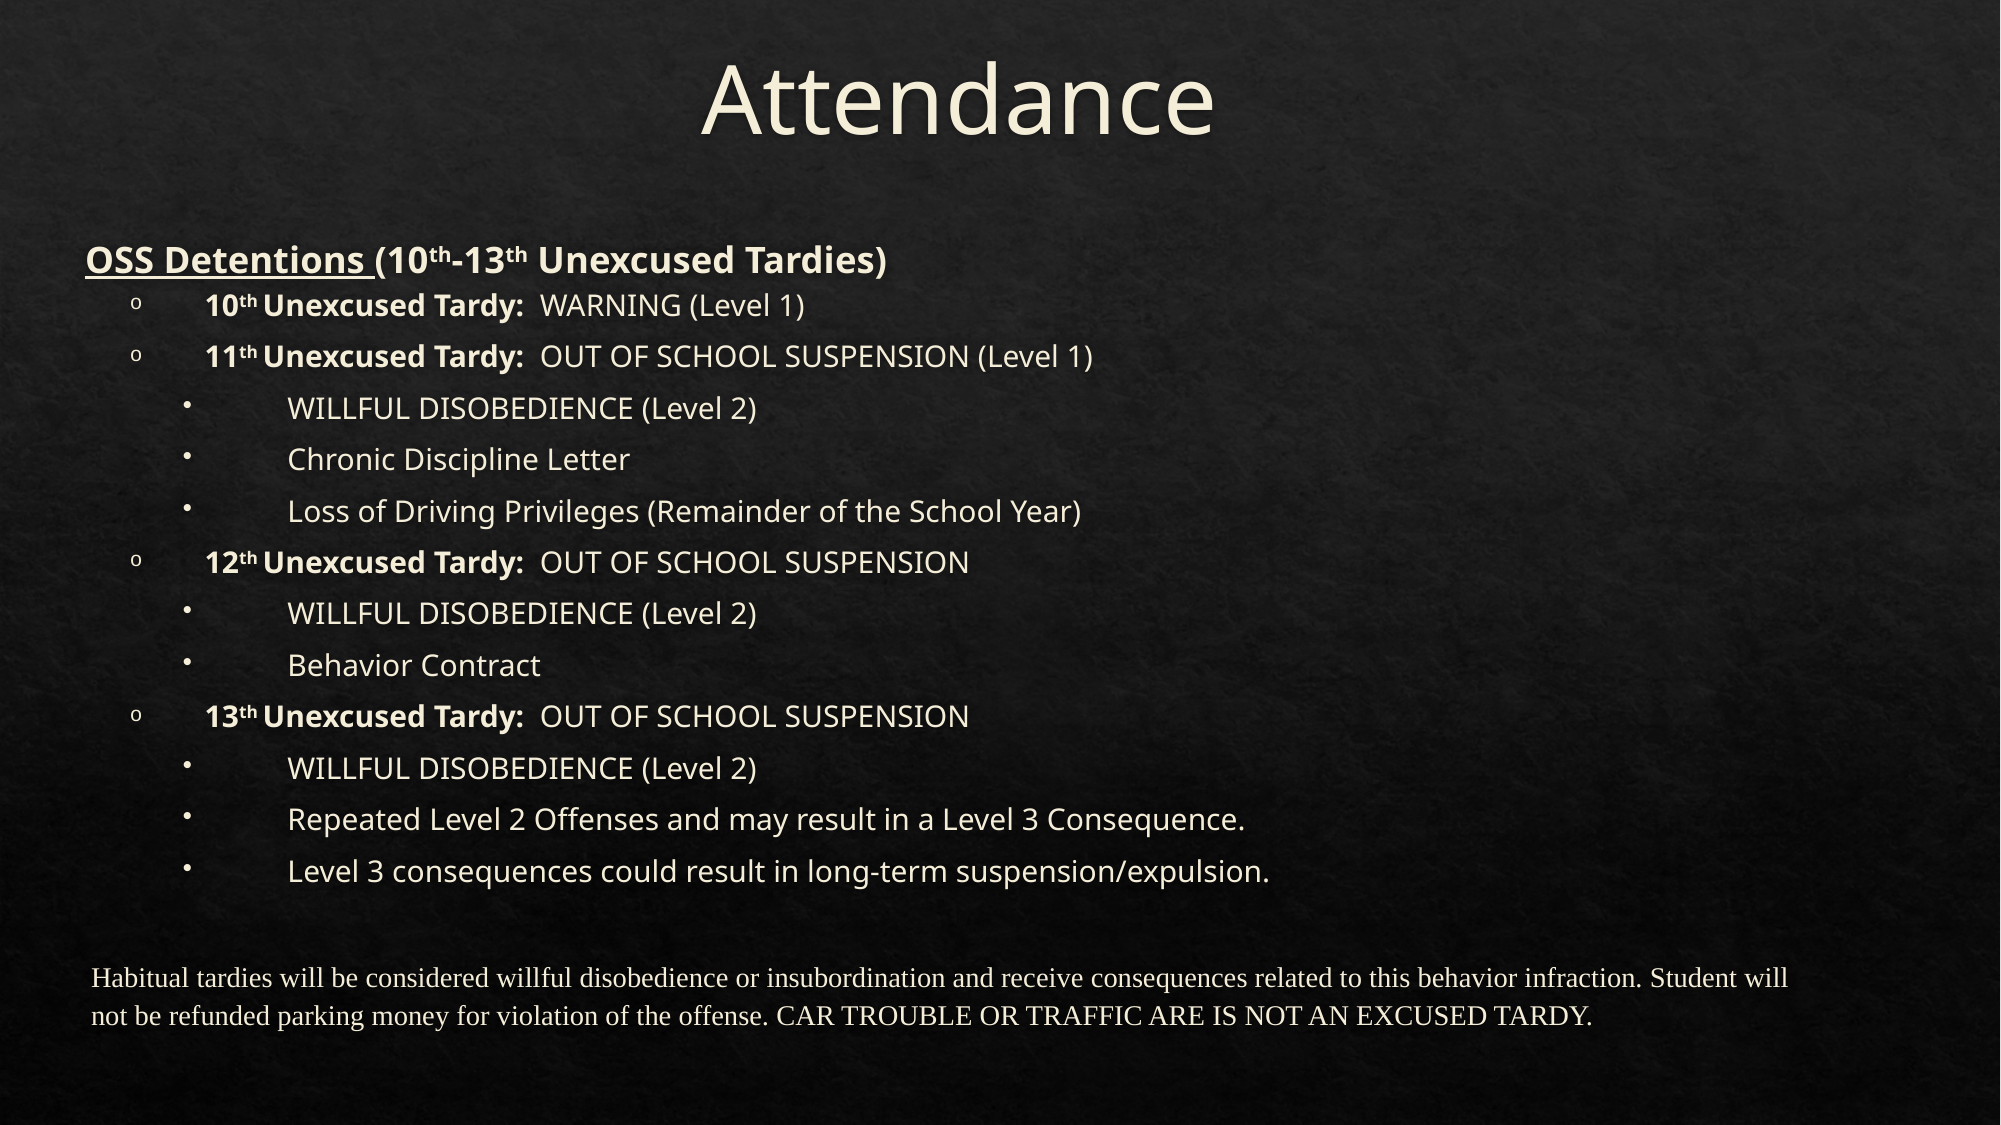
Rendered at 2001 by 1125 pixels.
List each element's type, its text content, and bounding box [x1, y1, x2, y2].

title Attendance [110, 0, 1809, 186]
list OSS Detentions (10th-13th Unexcused Tardies) 10th Unexcused Tardy: WARNING (Level 1) 11th Unexcused Tardy: OUT OF SCHOOL SUSPENSION (Level 1) WILLFUL DISOBEDIENCE (Level 2) Chronic Discipline Letter Loss of Driving Privileges (Remainder of the School Year) 12th Unexcused Tardy: OUT OF SCHOOL SUSPENSION WILLFUL DISOBEDIENCE (Level 2) Behavior Contract 13th Unexcused Tardy: OUT OF SCHOOL SUSPENSION WILLFUL DISOBEDIENCE (Level 2) Repeated Level 2 Offenses and may result in a Level 3 Consequence. Level 3 consequences could result in long-term suspension/expulsion. Habitual tardies will be considered willful disobedience or insubordination and receive consequences related to this behavior infraction. Student will not be refunded parking money for violation of the offense. CAR TROUBLE OR TRAFFIC ARE IS NOT AN EXCUSED TARDY. [70, 190, 1850, 1041]
